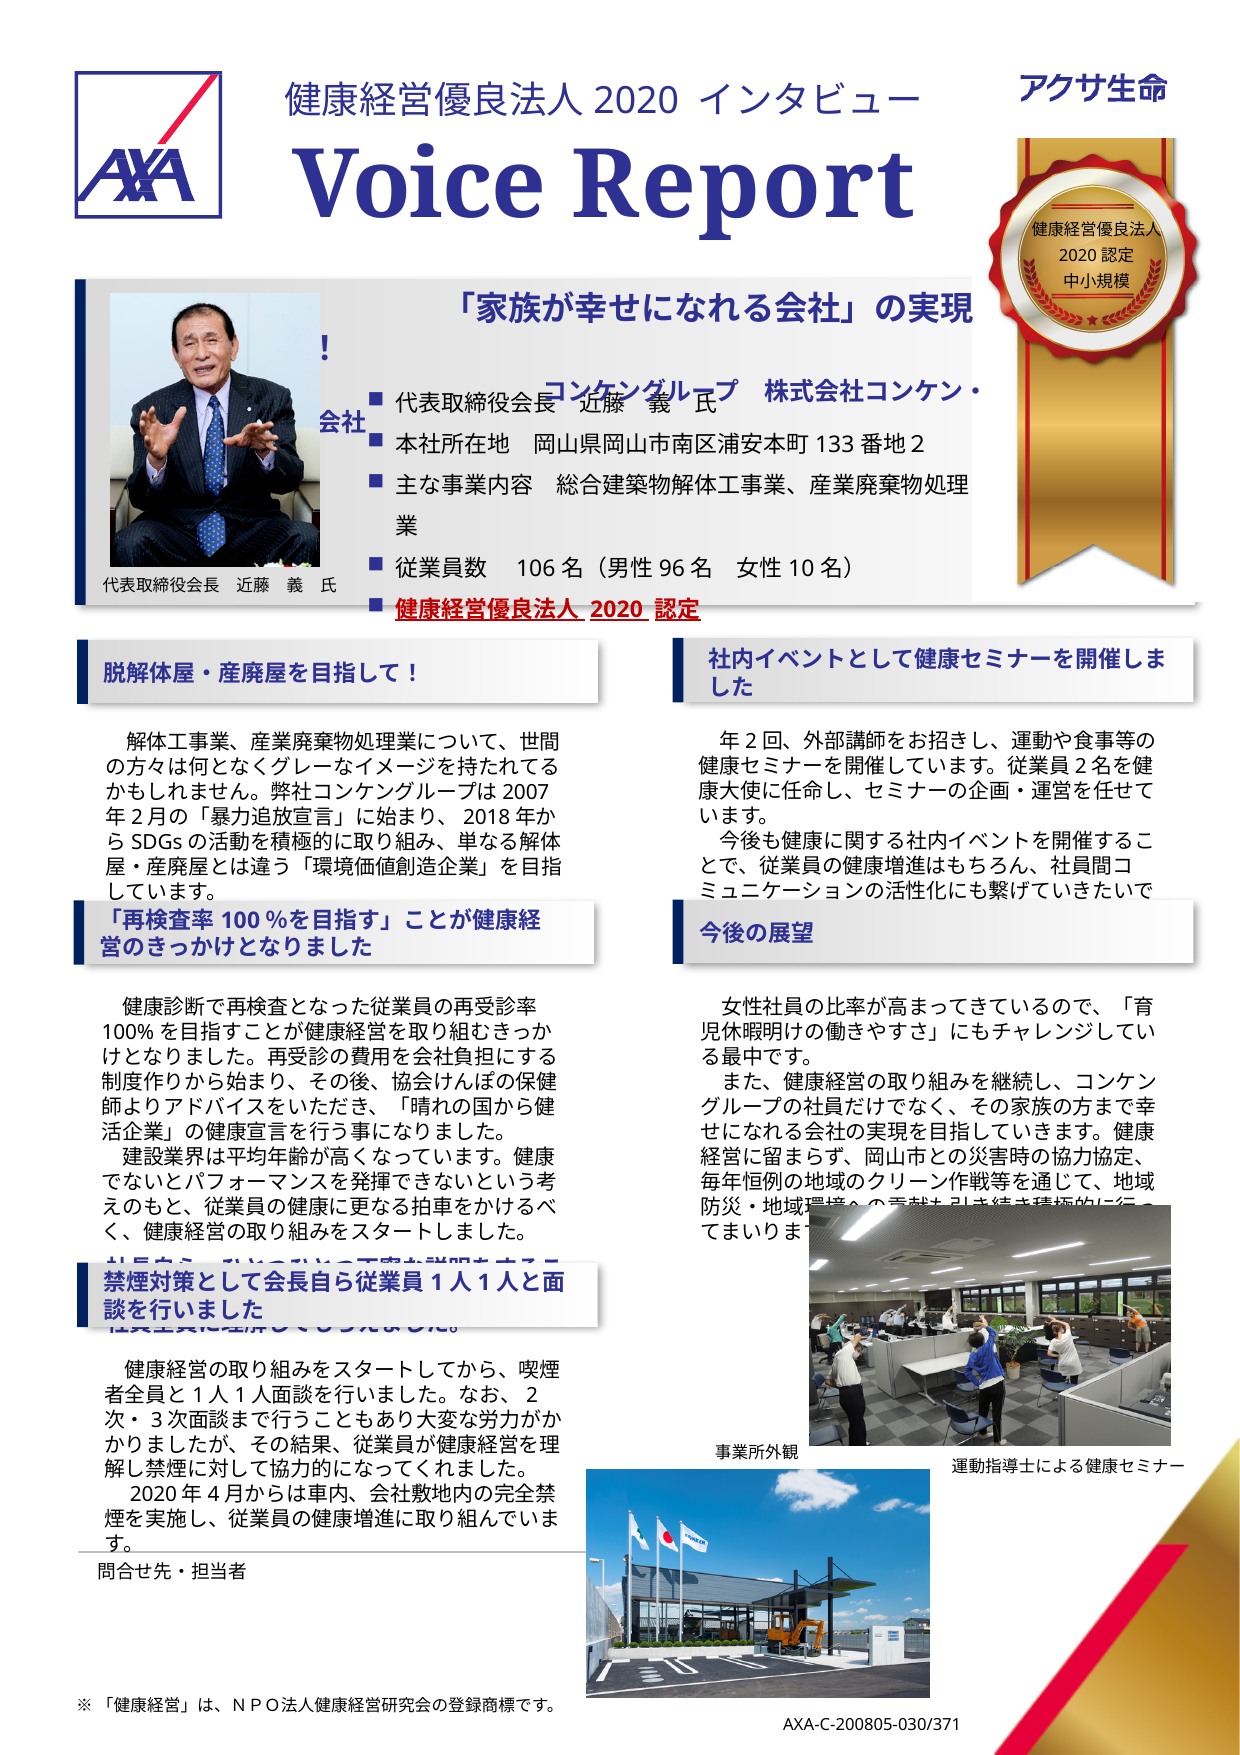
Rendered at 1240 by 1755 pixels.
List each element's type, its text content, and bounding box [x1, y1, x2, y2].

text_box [672, 899, 1194, 965]
text_box AXA-C-200805-030/371 [742, 1701, 990, 1738]
text_box 代表取締役会長 近藤 義 氏 本社所在地 岡山県岡山市南区浦安本町133番地２ 主な事業内容 総合建築物解体工事業、産業廃棄物処理業 従業員数 106名（男性96名 女性10名） 健康経営優良法人 2020 認定 [352, 445, 1009, 630]
picture [109, 293, 320, 567]
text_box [76, 639, 599, 705]
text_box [76, 1262, 598, 1328]
picture [808, 1204, 1240, 1755]
text_box 女性社員の比率が高まってきているので、「育児休暇明けの働きやすさ」にもチャレンジしている最中です。 また、健康経営の取り組みを継続し、コンケングループの社員だけでなく、その家族の方まで幸せになれる会社の実現を目指していきます。健康経営に留まらず、岡山市との災害時の協力協定、毎年恒例の地域のクリーン作戦等を通じて、地域防災・地域環境への貢献も引き続き積極的に行ってまいります。 [685, 986, 1180, 1208]
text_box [672, 637, 1194, 703]
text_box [73, 900, 595, 965]
text_box 「家族が幸せになれる会社」の実現を目指して！ コンケングループ 株式会社コンケン・藤クリーン株式会社 [128, 279, 1010, 445]
text_box 年2回、外部講師をお招きし、運動や食事等の健康セミナーを開催しています。従業員2名を健康大使に任命し、セミナーの企画・運営を任せています。 今後も健康に関する社内イベントを開催することで、従業員の健康増進はもちろん、社員間コミュニケーションの活性化にも繋げていきたいです。 [684, 720, 1179, 886]
text_box 事業所外観 [566, 1434, 848, 1469]
picture [586, 1469, 930, 1698]
text_box 代表取締役会長 近藤 義 氏 [69, 567, 370, 607]
text_box 運動指導士による健康セミナー [936, 1448, 1218, 1483]
text_box 健康診断で再検査となった従業員の再受診率100%を目指すことが健康経営を取り組むきっかけとなりました。再受診の費用を会社負担にする制度作りから始まり、その後、協会けんぽの保健師よりアドバイスをいただき、「晴れの国から健活企業」の健康宣言を行う事になりました。 建設業界は平均年齢が高くなっています。健康でないとパフォーマンスを発揮できないという考えのもと、従業員の健康に更なる拍車をかけるべく、健康経営の取り組みをスタートしました。 [86, 986, 581, 1232]
text_box 解体工事業、産業廃棄物処理業について、世間の方々は何となくグレーなイメージを持たれてるかもしれません。弊社コンケングループは2007年2月の「暴力追放宣言」に始まり、2018年からSDGsの活動を積極的に取り組み、単なる解体屋・産廃屋とは違う「環境価値創造企業」を目指しています。 [90, 721, 585, 886]
picture [972, 138, 1212, 602]
text_box 健康経営の取り組みをスタートしてから、喫煙者全員と1人1人面談を行いました。なお、2次・3次面談まで行うこともあり大変な労力がかかりましたが、その結果、従業員が健康経営を理解し禁煙に対して協力的になってくれました。 2020年4月からは車内、会社敷地内の完全禁煙を実施し、従業員の健康増進に取り組んでいます。 [89, 1348, 584, 1536]
